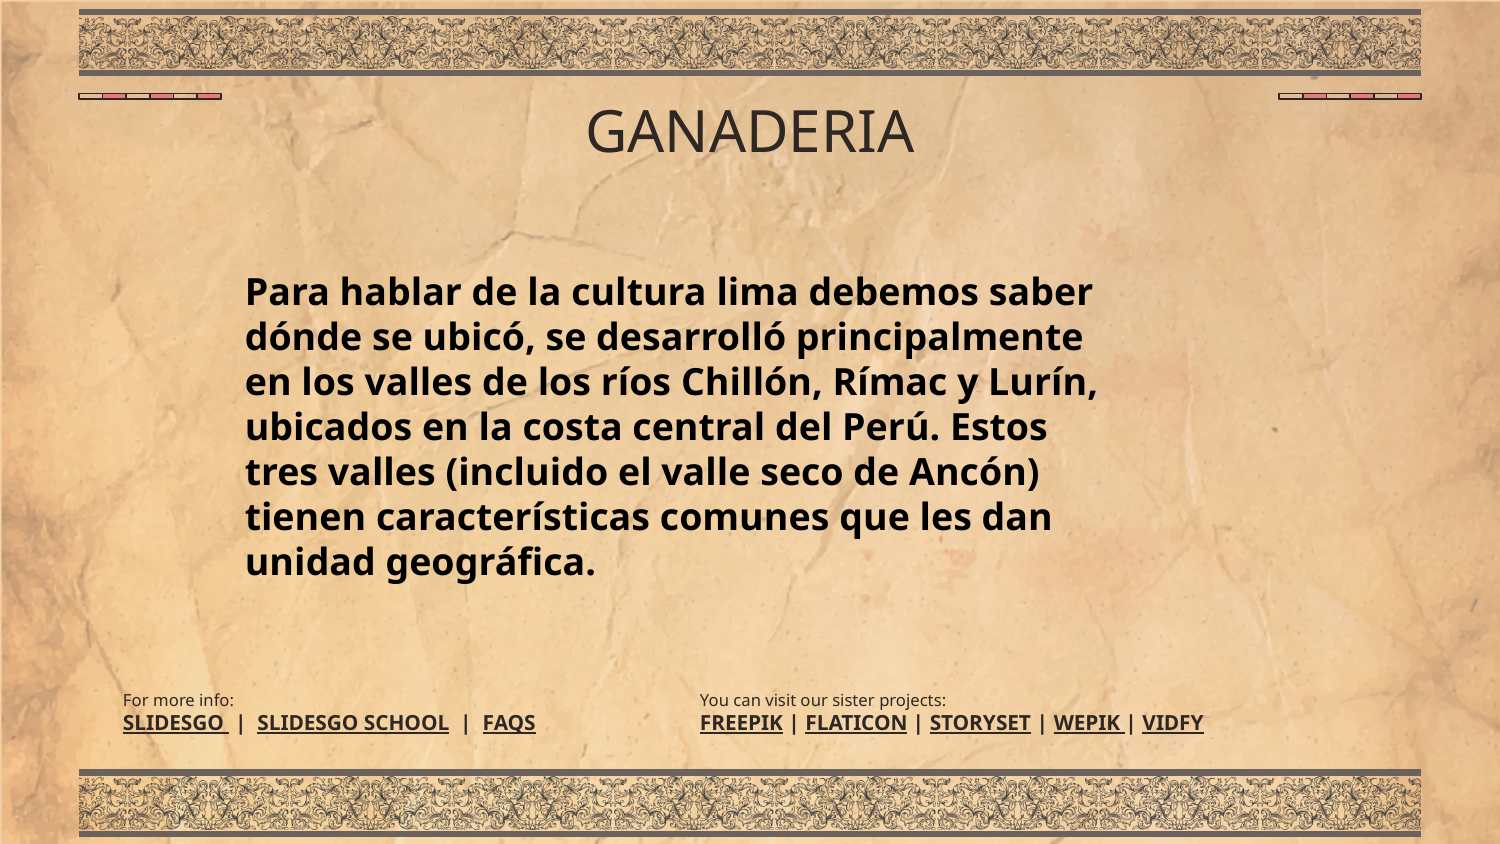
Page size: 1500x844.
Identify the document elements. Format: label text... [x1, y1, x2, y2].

text_box For more info: SLIDESGO | SLIDESGO SCHOOL | FAQS [123, 689, 616, 742]
picture [78, 776, 1422, 830]
text_box Para hablar de la cultura lima debemos saber dónde se ubicó, se desarrolló principalmente en los valles de los ríos Chillón, Rímac y Lurín, ubicados en la costa central del Perú. Estos tres valles (incluido el valle seco de Ancón) tienen características comunes que les dan unidad geográfica. [230, 260, 1125, 626]
title GANADERIA [128, 94, 1372, 164]
text_box You can visit our sister projects: FREEPIK | FLATICON | STORYSET | WEPIK | VIDFY [699, 689, 1292, 742]
picture [78, 16, 1422, 69]
